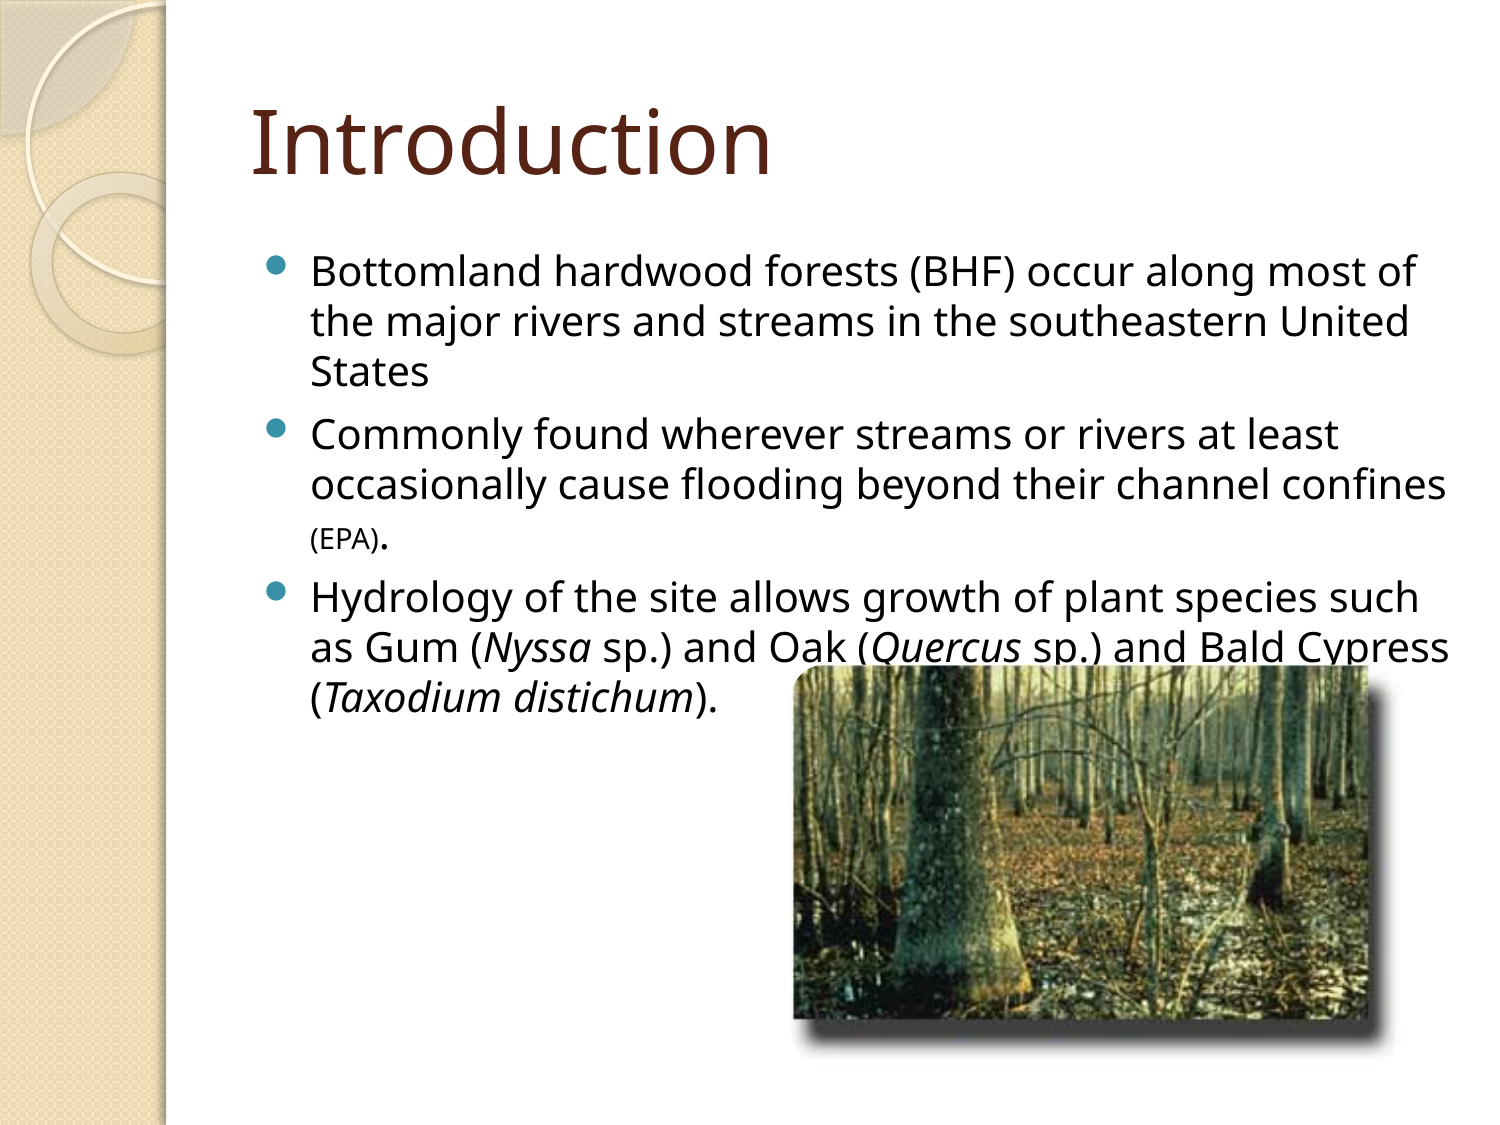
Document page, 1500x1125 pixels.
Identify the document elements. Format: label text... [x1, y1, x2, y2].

title Introduction [235, 45, 1466, 233]
list Bottomland hardwood forests (BHF) occur along most of the major rivers and streams in the southeastern United States Commonly found wherever streams or rivers at least occasionally cause flooding beyond their channel confines (EPA). Hydrology of the site allows growth of plant species such as Gum (Nyssa sp.) and Oak (Quercus sp.) and Bald Cypress (Taxodium distichum). [235, 237, 1466, 1025]
picture [790, 664, 1404, 1067]
